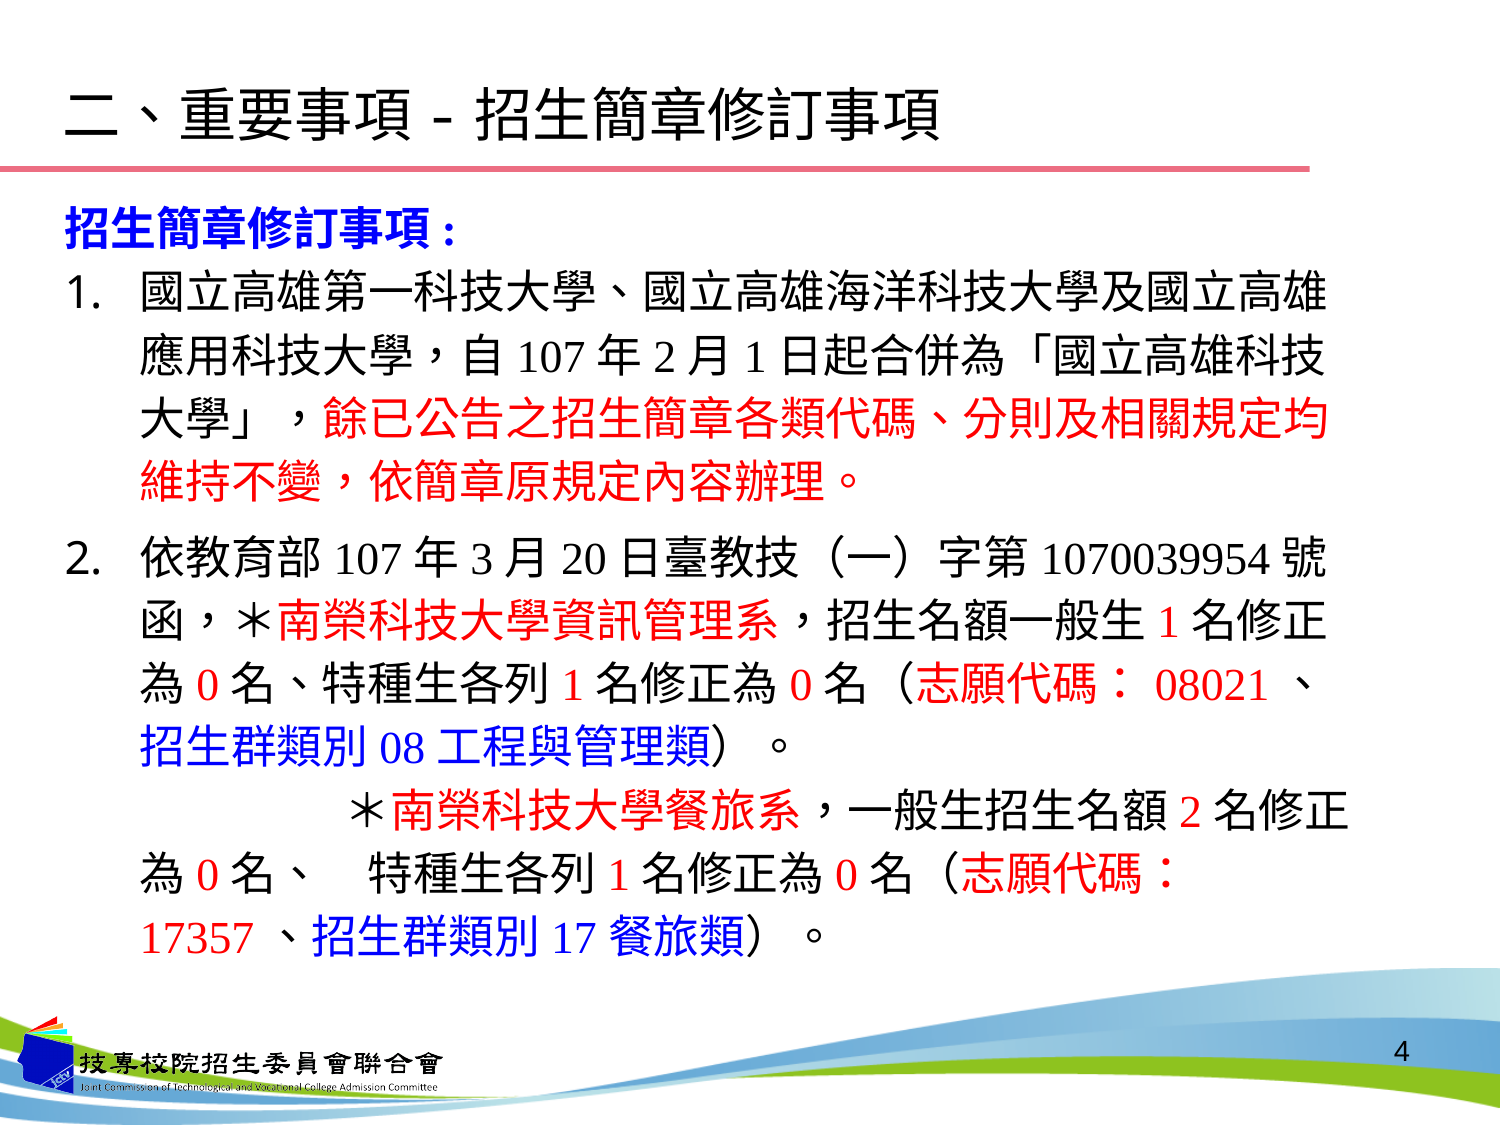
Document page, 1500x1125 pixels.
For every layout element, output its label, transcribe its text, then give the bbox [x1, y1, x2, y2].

text_box 招生簡章修訂事項: 國立高雄第一科技大學、國立高雄海洋科技大學及國立高雄應用科技大學，自107年2月1日起合併為「國立高雄科技大學」，餘已公告之招生簡章各類代碼、分則及相關規定均維持不變，依簡章原規定內容辦理。 依教育部107年3月20日臺教技（一）字第1070039954號函，＊南榮科技大學資訊管理系，招生名額一般生1名修正為0名、特種生各列1名修正為0名（志願代碼：08021、招生群類別08工程與管理類）。 ＊南榮科技大學餐旅系，一般生招生名額2名修正為0名、 特種生各列1名修正為0名（志願代碼：17357、招生群類別17餐旅類）。 [49, 184, 1376, 1034]
slide_number 4 [1074, 1024, 1426, 1103]
picture [0, 968, 1500, 1125]
text_box 二、重要事項-招生簡章修訂事項 [47, 66, 1473, 159]
